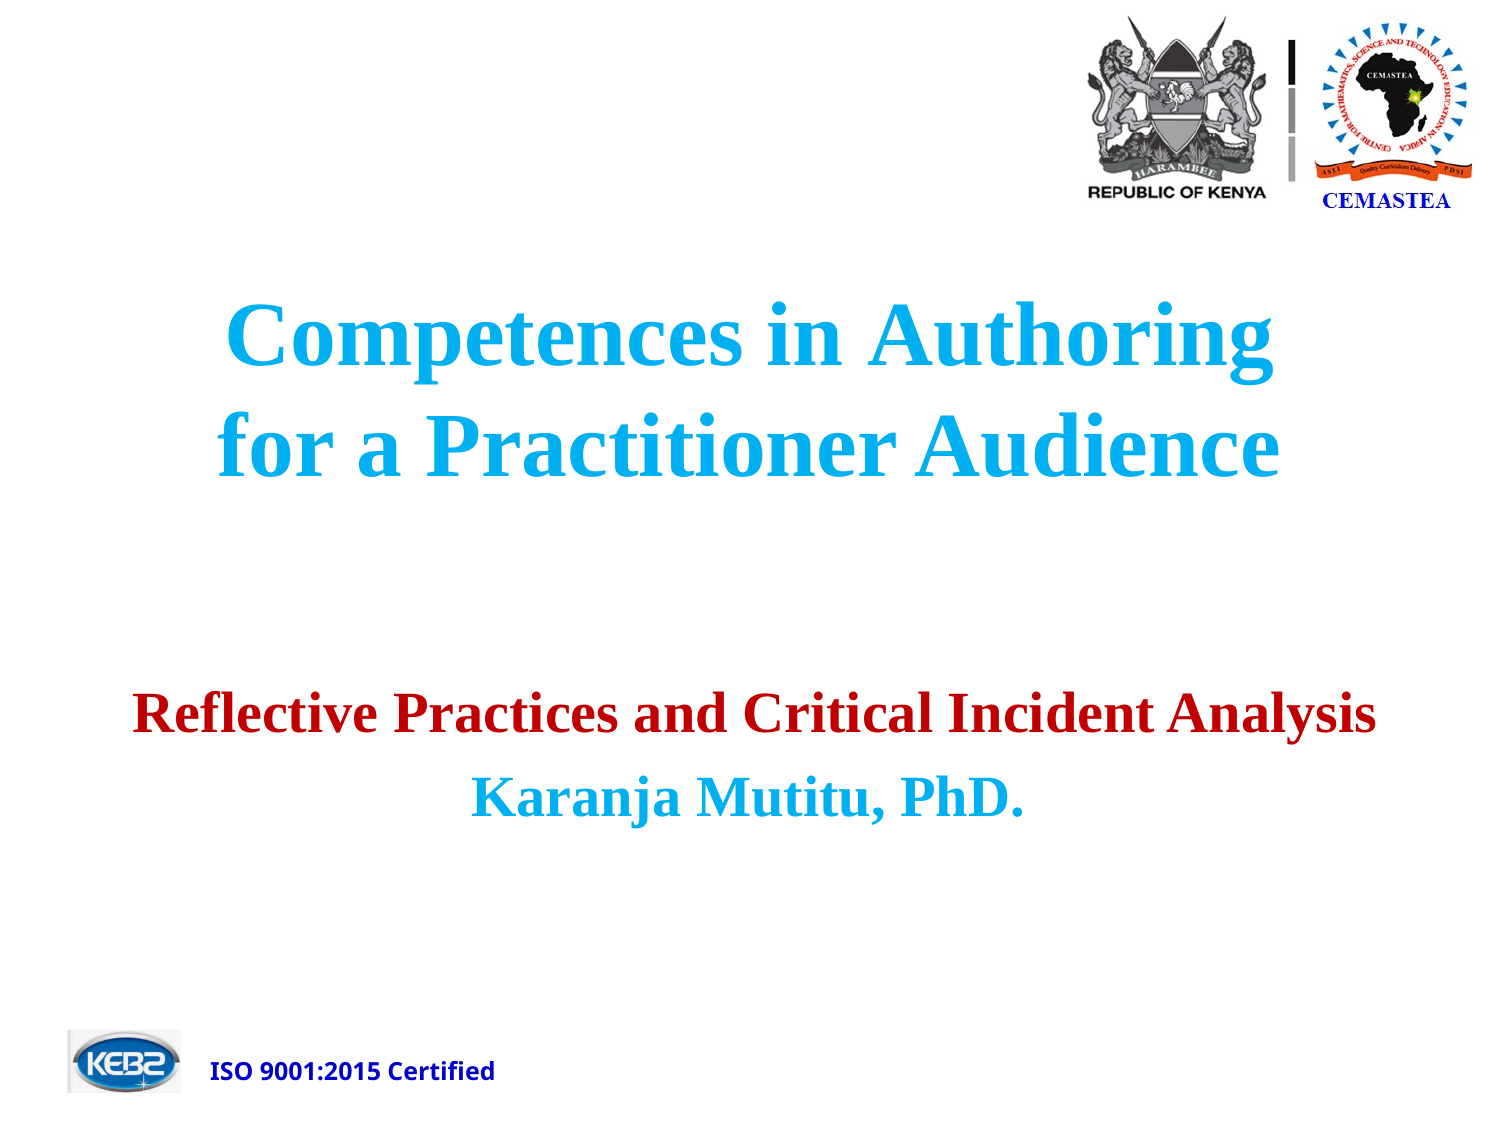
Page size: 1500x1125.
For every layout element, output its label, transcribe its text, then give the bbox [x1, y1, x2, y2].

title Competences in Authoring for a Practitioner Audience [187, 196, 1313, 573]
picture [67, 1030, 181, 1093]
picture [1059, 9, 1500, 225]
subtitle Reflective Practices and Critical Incident Analysis Karanja Mutitu, PhD. [81, 583, 1426, 859]
